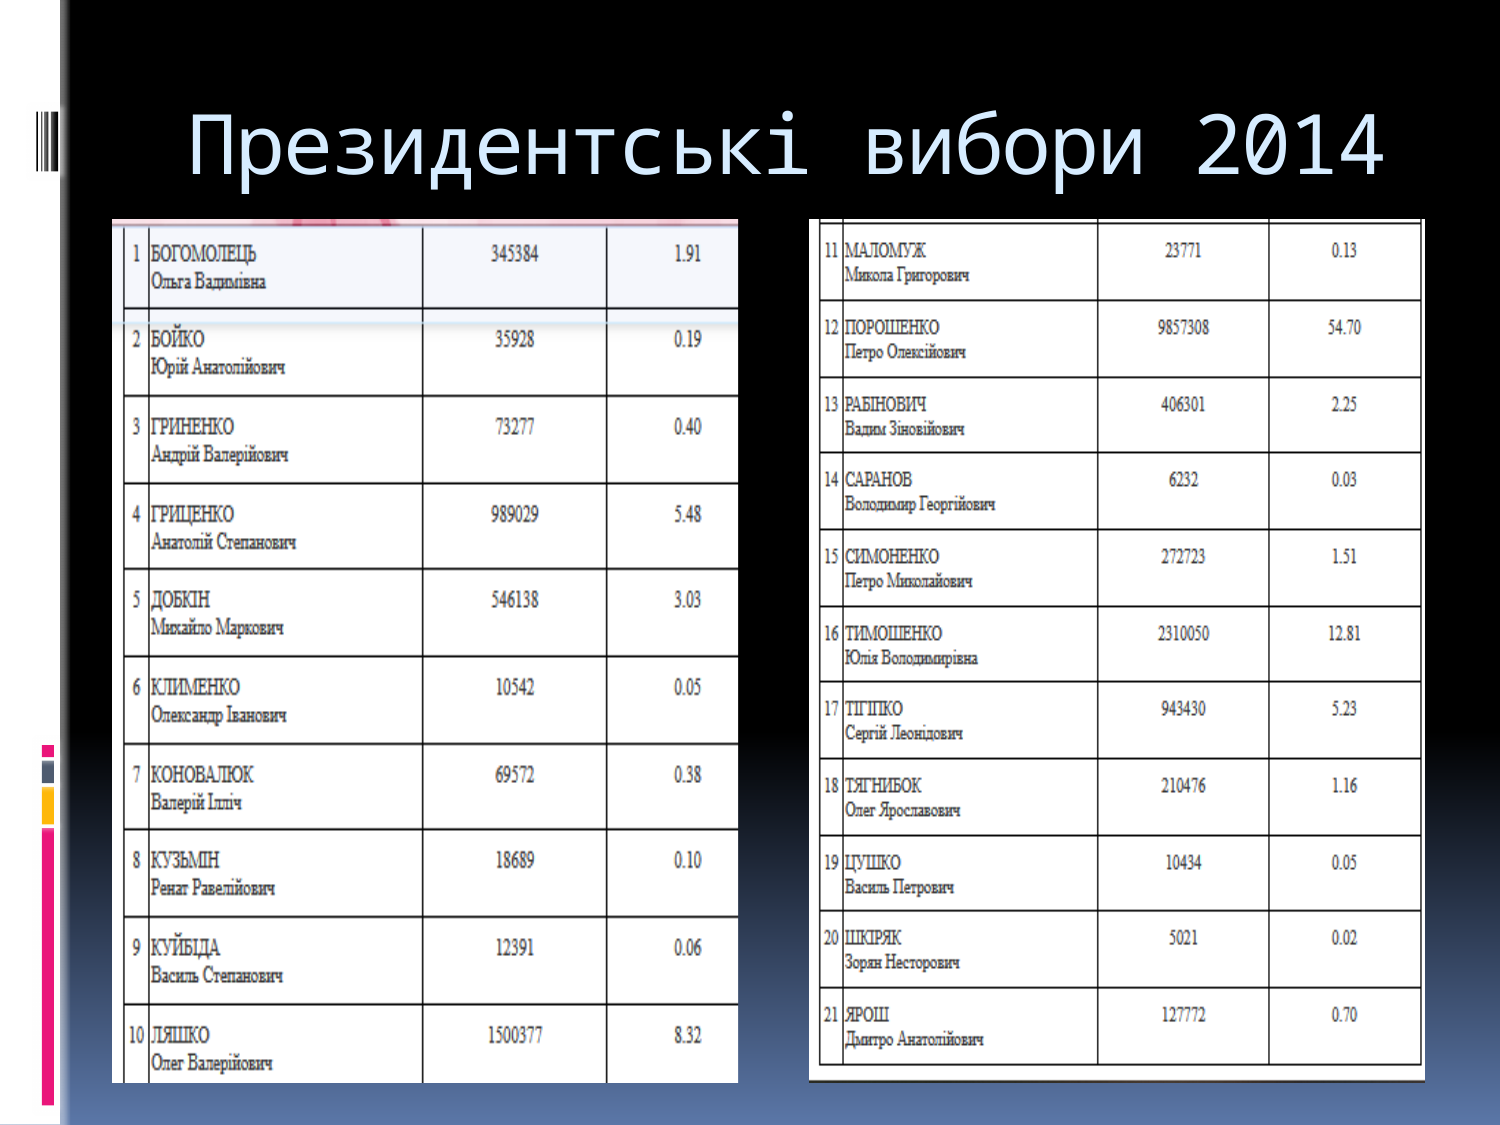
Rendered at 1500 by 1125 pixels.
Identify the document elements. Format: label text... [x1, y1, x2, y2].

picture [808, 219, 1426, 1083]
title Президентські вибори 2014 [150, 83, 1425, 234]
picture [111, 219, 739, 1083]
